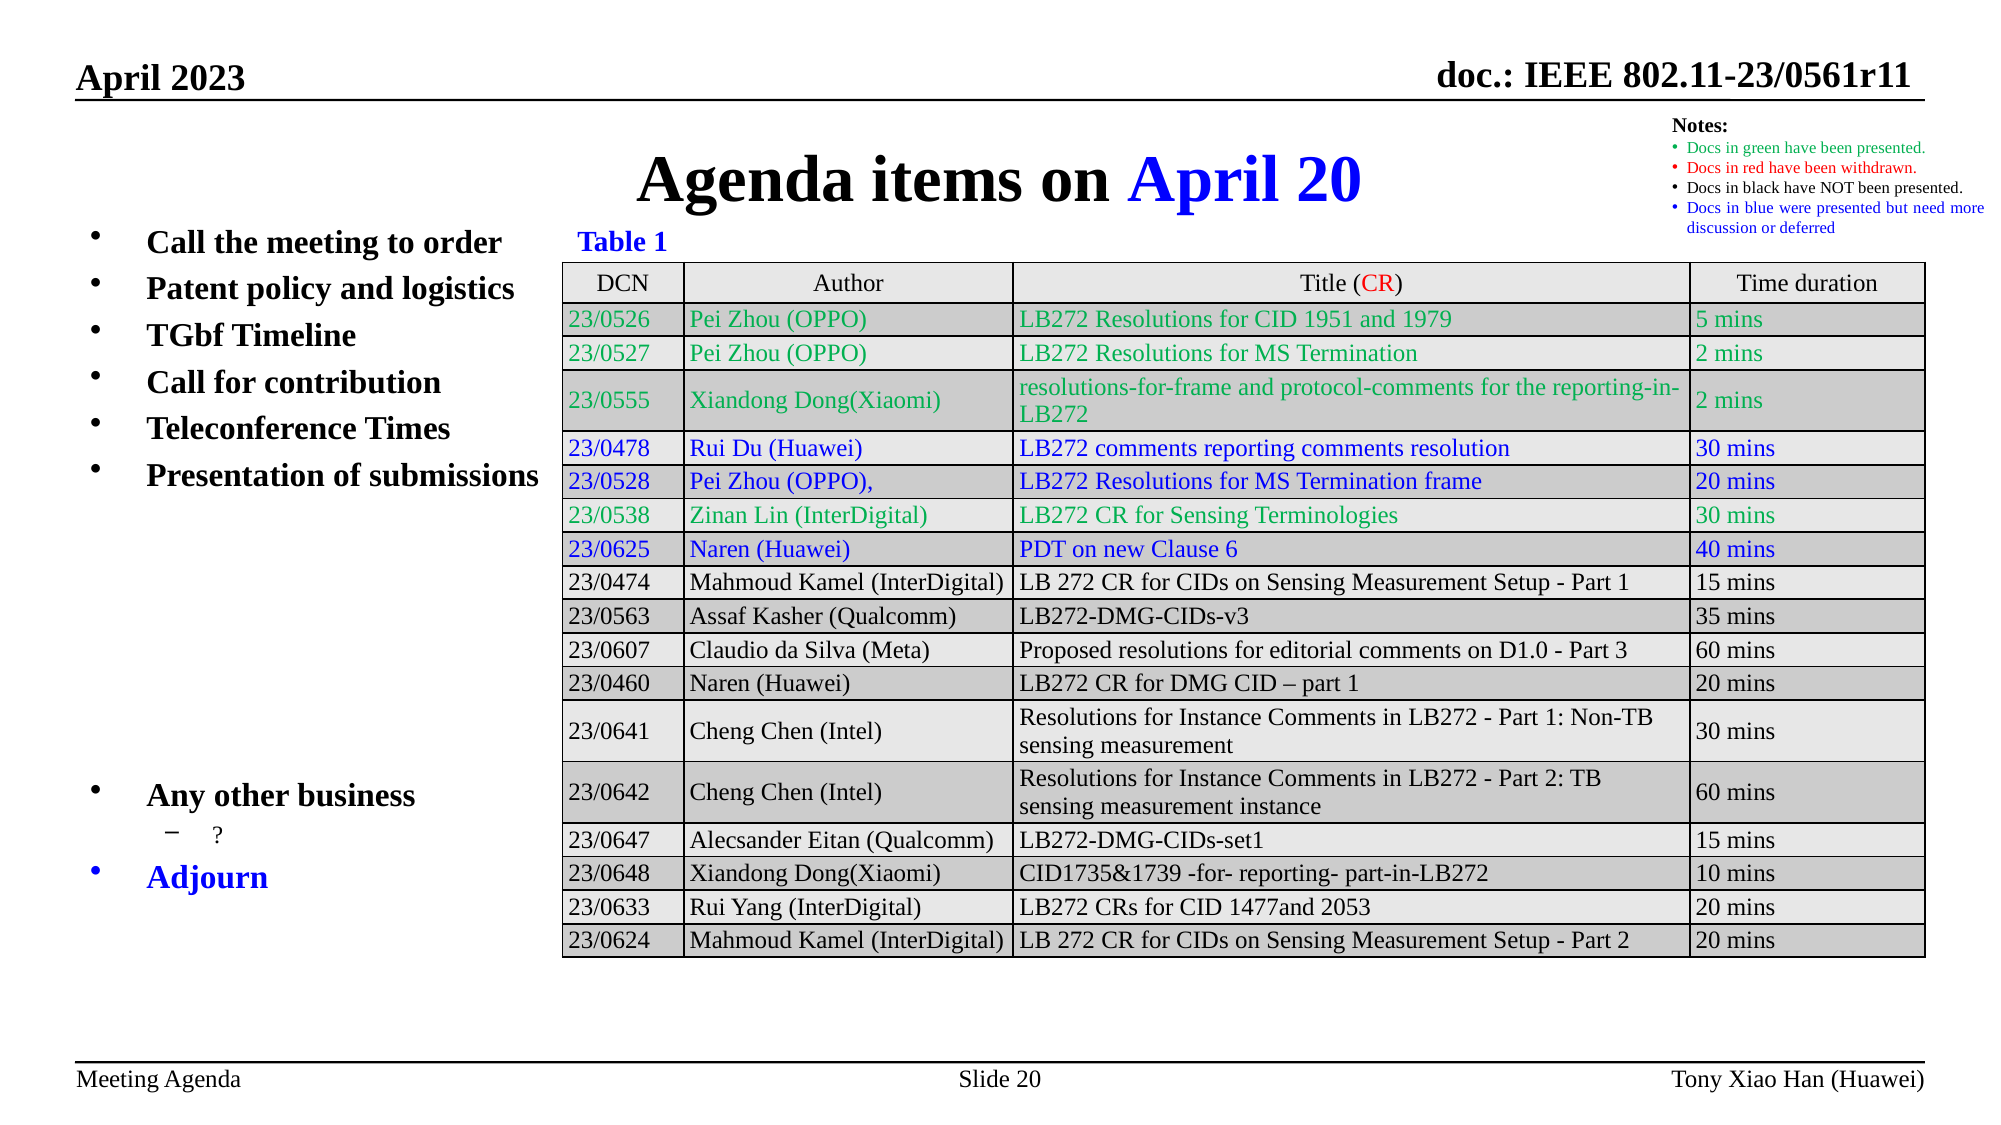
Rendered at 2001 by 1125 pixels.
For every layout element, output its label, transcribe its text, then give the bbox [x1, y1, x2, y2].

table_cell 23/0607 [563, 634, 683, 666]
table_cell 20 mins [1691, 925, 1924, 956]
table_cell 23/0526 [563, 304, 683, 335]
table_cell 10 mins [1691, 857, 1924, 889]
table_cell 23/0625 [563, 533, 683, 565]
table_cell Rui Du (Huawei) [685, 432, 1012, 464]
table_cell Claudio da Silva (Meta) [685, 634, 1012, 666]
table_cell Xiandong Dong(Xiaomi) [685, 857, 1012, 889]
text_box Notes: Docs in green have been presented. Docs in red have been withdrawn. Docs in black have NOT been presented. Docs in blue were presented but need more discussion or deferred [1657, 104, 2000, 246]
text_box Call the meeting to order Patent policy and logistics TGbf Timeline Call for contribution Teleconference Times Presentation of submissions Any other business ? Adjourn [75, 212, 563, 1058]
table_cell CID1735&1739 -for- reporting- part-in-LB272 [1014, 857, 1689, 889]
table_cell LB272-DMG-CIDs-set1 [1014, 824, 1689, 856]
table_cell 40 mins [1691, 533, 1924, 565]
table_cell 2 mins [1691, 337, 1924, 369]
table_cell 30 mins [1691, 499, 1924, 531]
table_cell 23/0633 [563, 891, 683, 923]
table_cell Zinan Lin (InterDigital) [685, 499, 1012, 531]
table_cell Naren (Huawei) [685, 667, 1012, 699]
table_cell 23/0642 [563, 762, 683, 822]
table_cell 15 mins [1691, 824, 1924, 856]
table_cell 23/0641 [563, 701, 683, 761]
table_cell 23/0563 [563, 600, 683, 632]
table_cell 20 mins [1691, 466, 1924, 498]
table_header DCN [563, 263, 683, 302]
table_cell Resolutions for Instance Comments in LB272 - Part 2: TB sensing measurement instance [1014, 762, 1689, 822]
table_cell 30 mins [1691, 432, 1924, 464]
table_cell LB272 Resolutions for MS Termination [1014, 337, 1689, 369]
table_cell LB272-DMG-CIDs-v3 [1014, 600, 1689, 632]
table_cell 23/0528 [563, 466, 683, 498]
table_cell Pei Zhou (OPPO) [685, 337, 1012, 369]
table_cell 23/0624 [563, 925, 683, 956]
table_cell Rui Yang (InterDigital) [685, 891, 1012, 923]
table_cell 60 mins [1691, 762, 1924, 822]
table_cell LB272 CR for Sensing Terminologies [1014, 499, 1689, 531]
text_box Agenda items on April 20 [362, 87, 1638, 262]
table_cell 23/0647 [563, 824, 683, 856]
table_header Author [685, 263, 1012, 302]
table_cell Mahmoud Kamel (InterDigital) [685, 567, 1012, 598]
table_cell LB 272 CR for CIDs on Sensing Measurement Setup - Part 2 [1014, 925, 1689, 956]
table_cell 20 mins [1691, 667, 1924, 699]
table_cell 35 mins [1691, 600, 1924, 632]
table_cell 23/0555 [563, 371, 683, 430]
table_cell Mahmoud Kamel (InterDigital) [685, 925, 1012, 956]
table_cell 23/0527 [563, 337, 683, 369]
table_cell Cheng Chen (Intel) [685, 762, 1012, 822]
table_cell 15 mins [1691, 567, 1924, 598]
table_cell Cheng Chen (Intel) [685, 701, 1012, 761]
table_cell 23/0460 [563, 667, 683, 699]
table_cell 23/0478 [563, 432, 683, 464]
table_cell 23/0648 [563, 857, 683, 889]
table_cell LB272 CR for DMG CID – part 1 [1014, 667, 1689, 699]
table_cell Assaf Kasher (Qualcomm) [685, 600, 1012, 632]
table_cell 2 mins [1691, 371, 1924, 430]
table_cell 23/0474 [563, 567, 683, 598]
table_cell Xiandong Dong(Xiaomi) [685, 371, 1012, 430]
table_cell LB272 Resolutions for MS Termination frame [1014, 466, 1689, 498]
table_cell resolutions-for-frame and protocol-comments for the reporting-in-LB272 [1014, 371, 1689, 430]
table_cell LB272 comments reporting comments resolution [1014, 432, 1689, 464]
table_cell 30 mins [1691, 701, 1924, 761]
table_header Time duration [1691, 263, 1924, 302]
table_cell 23/0538 [563, 499, 683, 531]
table_cell Proposed resolutions for editorial comments on D1.0 - Part 3 [1014, 634, 1689, 666]
table_cell LB272 CRs for CID 1477and 2053 [1014, 891, 1689, 923]
table_cell Pei Zhou (OPPO), [685, 466, 1012, 498]
table_cell 60 mins [1691, 634, 1924, 666]
table_cell 20 mins [1691, 891, 1924, 923]
table_cell Pei Zhou (OPPO) [685, 304, 1012, 335]
table_cell Resolutions for Instance Comments in LB272 - Part 1: Non-TB sensing measurement [1014, 701, 1689, 761]
table_header Title (CR) [1014, 263, 1689, 302]
table_cell LB 272 CR for CIDs on Sensing Measurement Setup - Part 1 [1014, 567, 1689, 598]
table_cell PDT on new Clause 6 [1014, 533, 1689, 565]
table_cell LB272 Resolutions for CID 1951 and 1979 [1014, 304, 1689, 335]
table_cell Naren (Huawei) [685, 533, 1012, 565]
table_cell 5 mins [1691, 304, 1924, 335]
text_box Table 1 [562, 224, 713, 256]
table_cell Alecsander Eitan (Qualcomm) [685, 824, 1012, 856]
